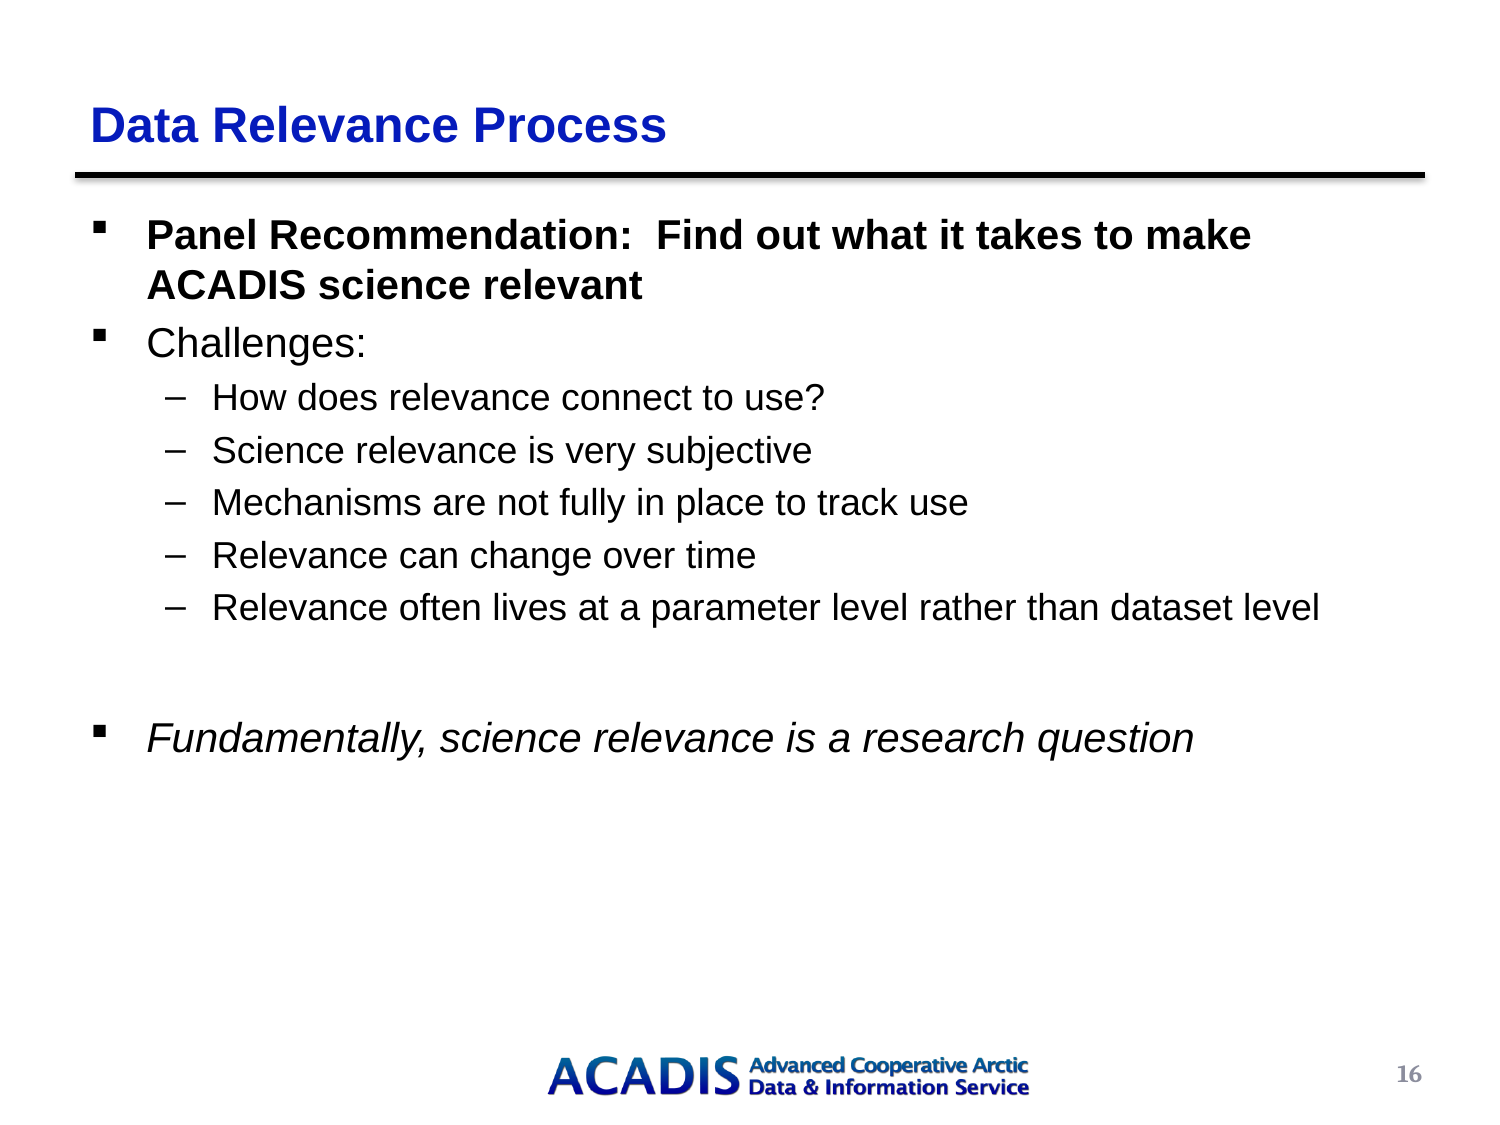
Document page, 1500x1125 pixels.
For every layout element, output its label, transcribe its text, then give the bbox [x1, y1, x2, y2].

list Panel Recommendation: Find out what it takes to make ACADIS science relevant Challenges: How does relevance connect to use? Science relevance is very subjective Mechanisms are not fully in place to track use Relevance can change over time Relevance often lives at a parameter level rather than dataset level Fundamentally, science relevance is a research question [75, 200, 1425, 1005]
slide_number 16 [1074, 1042, 1438, 1103]
title Data Relevance Process [75, 45, 1425, 200]
picture [537, 1049, 1035, 1104]
